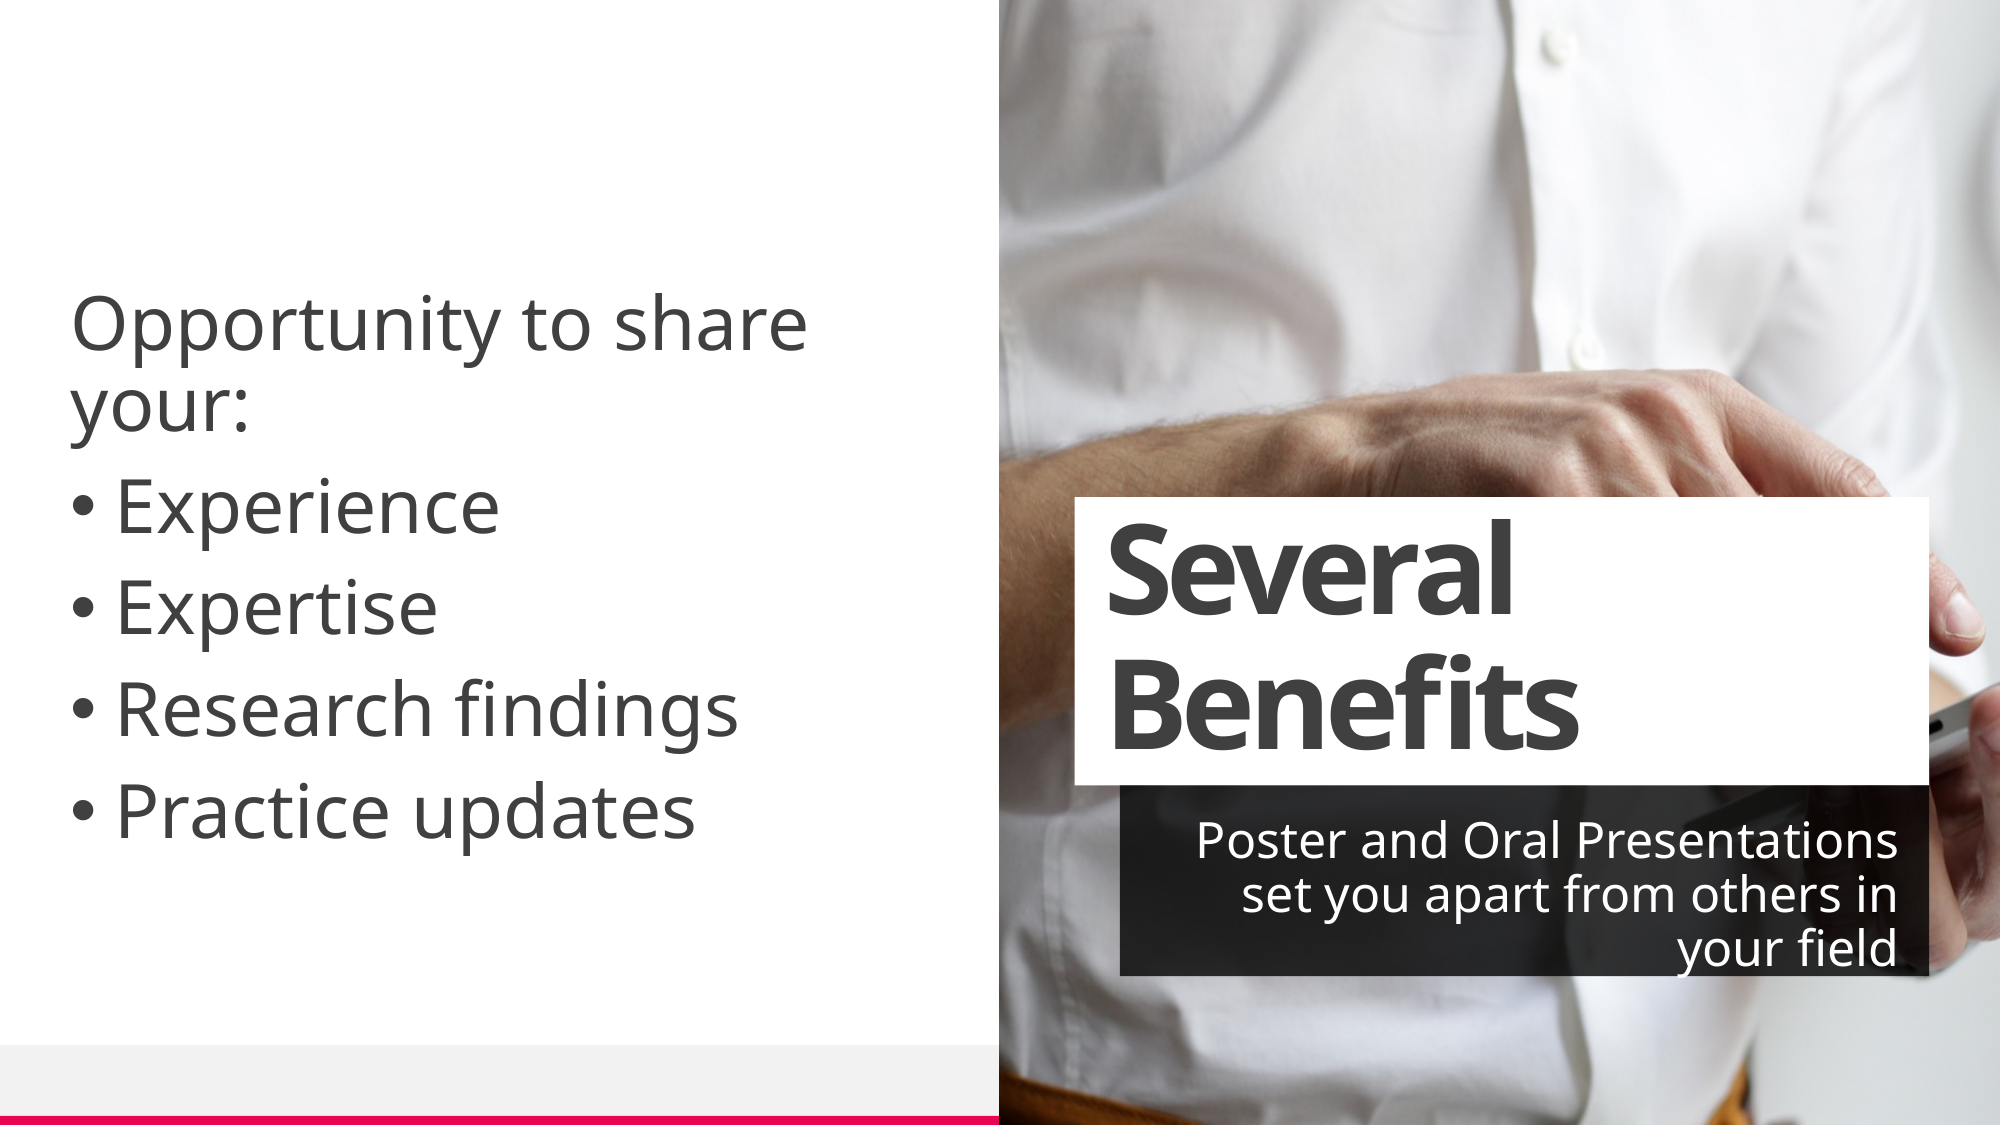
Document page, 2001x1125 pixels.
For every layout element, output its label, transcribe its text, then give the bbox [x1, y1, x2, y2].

list Opportunity to share your: Experience Expertise Research findings Practice updates [70, 135, 969, 855]
picture [999, 0, 2000, 1125]
